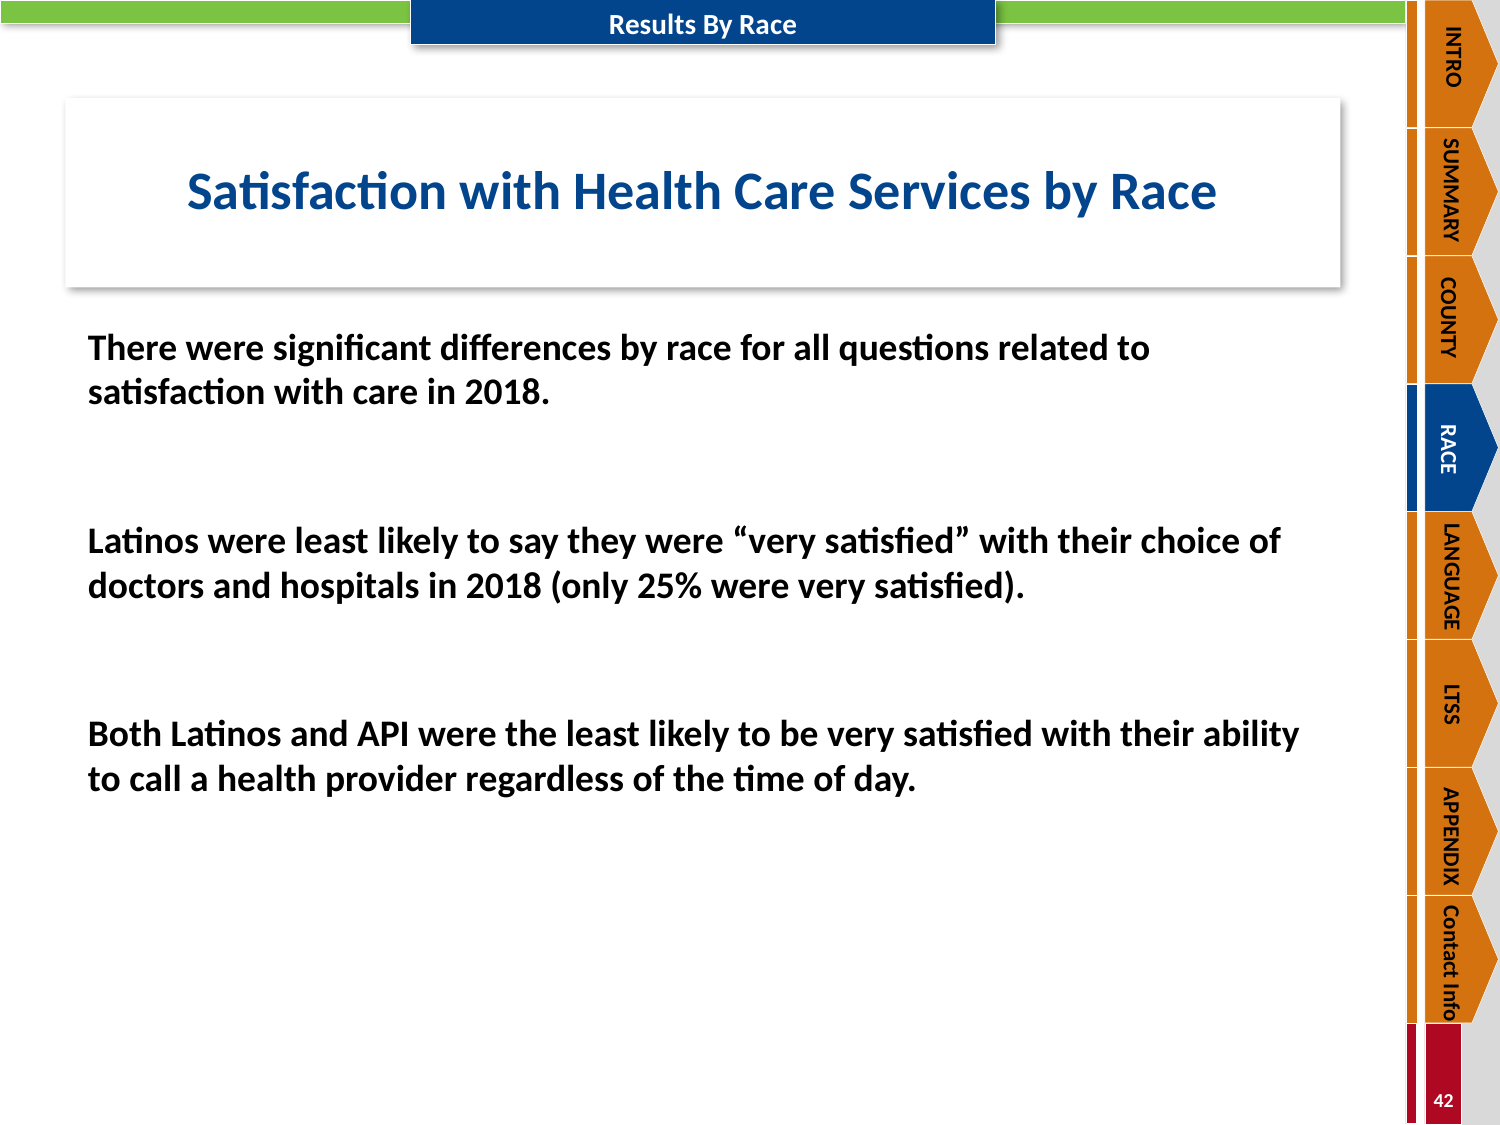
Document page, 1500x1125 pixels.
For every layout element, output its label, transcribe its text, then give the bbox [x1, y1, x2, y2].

list There were significant differences by race for all questions related to satisfaction with care in 2018. Latinos were least likely to say they were “very satisfied” with their choice of doctors and hospitals in 2018 (only 25% were very satisfied). Both Latinos and API were the least likely to be very satisfied with their ability to call a health provider regardless of the time of day. [65, 314, 1341, 1063]
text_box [1430, 10, 1500, 1029]
title Satisfaction with Health Care Services by Race [65, 98, 1341, 288]
